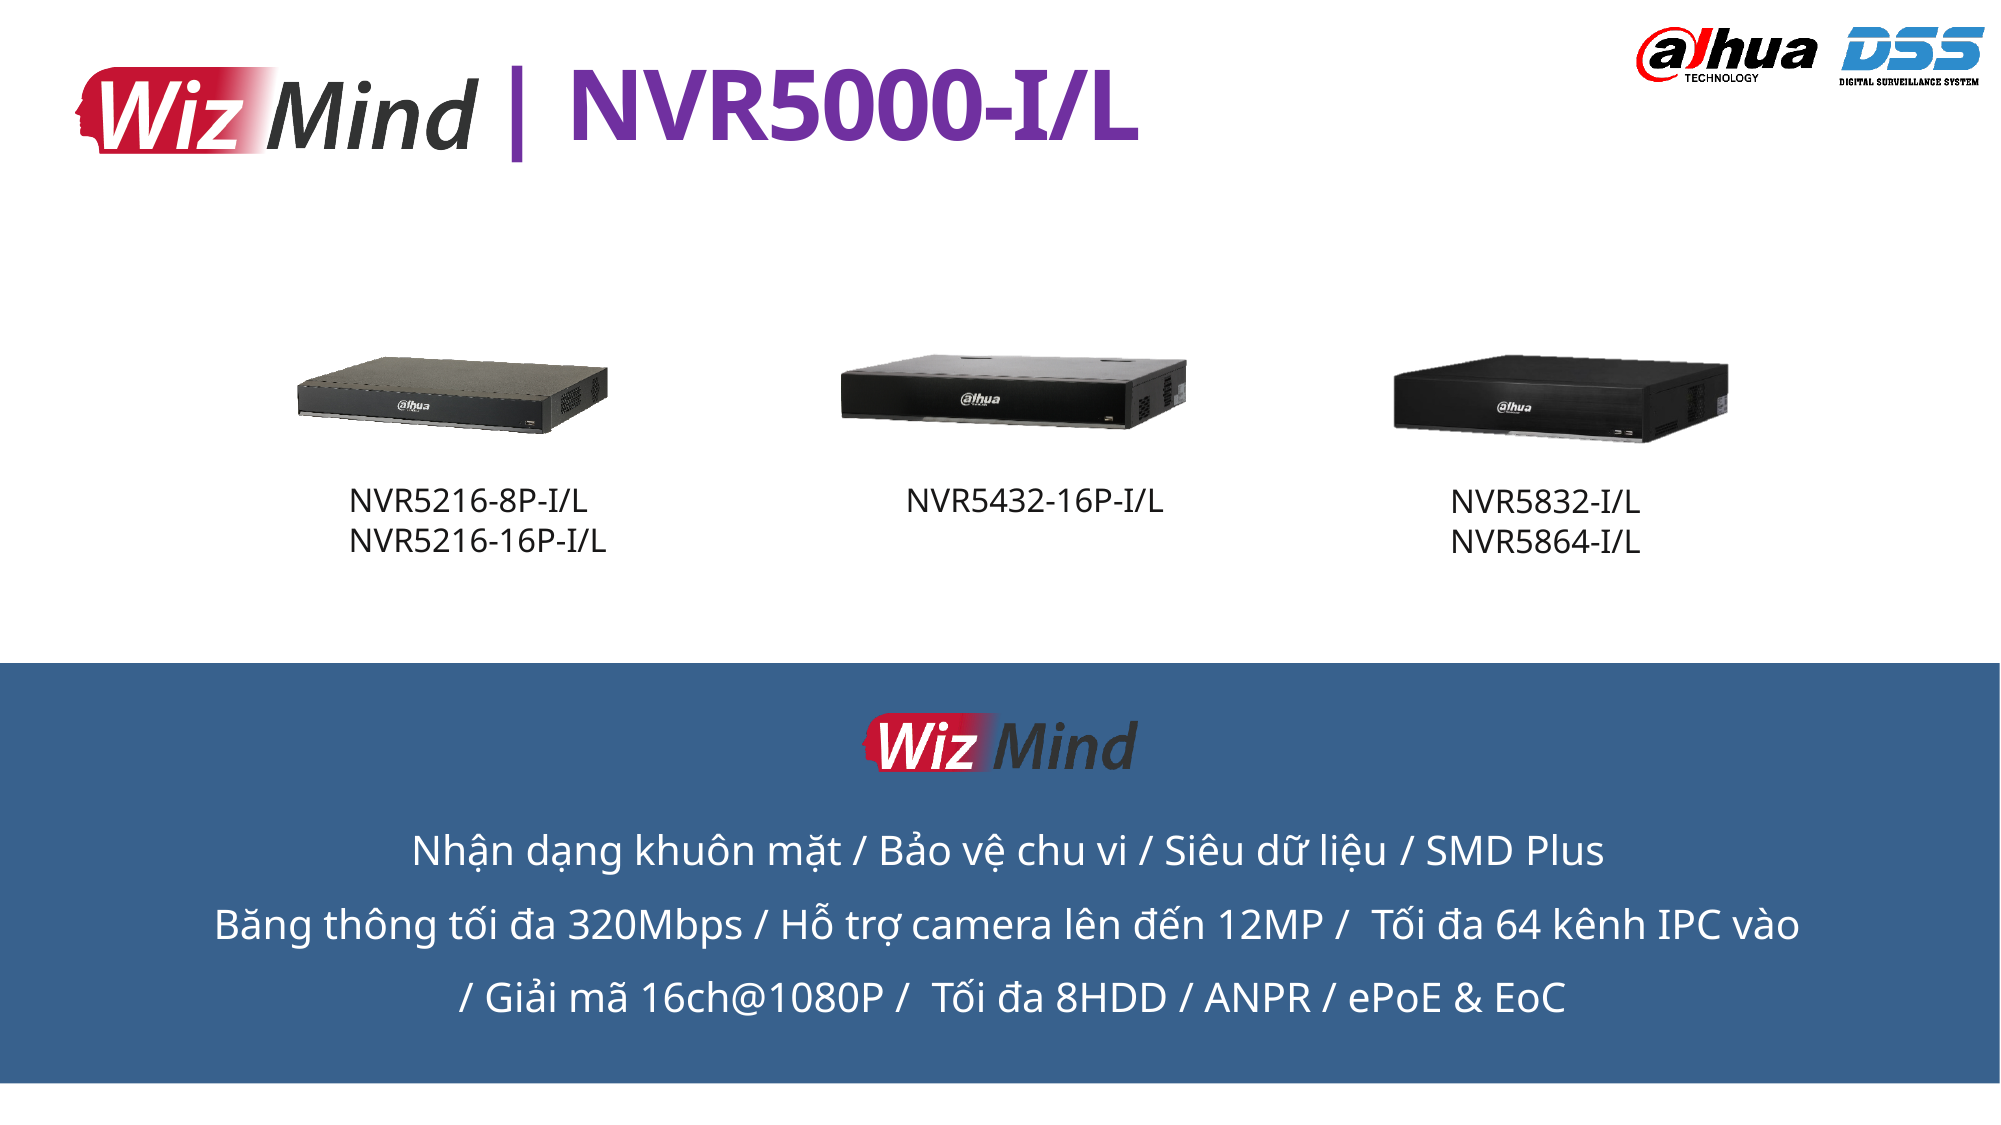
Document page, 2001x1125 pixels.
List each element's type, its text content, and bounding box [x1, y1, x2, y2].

picture [257, 331, 638, 461]
text_box NVR5432-16P-I/L [890, 472, 1180, 527]
text_box NVR5216-8P-I/L NVR5216-16P-I/L [333, 472, 638, 566]
text_box | NVR5000-I/L [44, 41, 1957, 190]
picture [75, 67, 479, 154]
picture [1621, 10, 1989, 96]
text_box Nhận dạng khuôn mặt / Bảo vệ chu vi / Siêu dữ liệu / SMD Plus Băng thông tối đa 320Mbps / Hỗ trợ camera lên đến 12MP / Tối đa 64 kênh IPC vào / Giải mã 16ch@1080P / Tối đa 8HDD / ANPR / ePoE & EoC [57, 793, 1970, 1029]
picture [808, 342, 1219, 450]
picture [1388, 343, 1733, 450]
picture [862, 713, 1138, 773]
text_box NVR5832-I/L NVR5864-I/L [1435, 473, 1656, 567]
text_box [0, 662, 2000, 1084]
